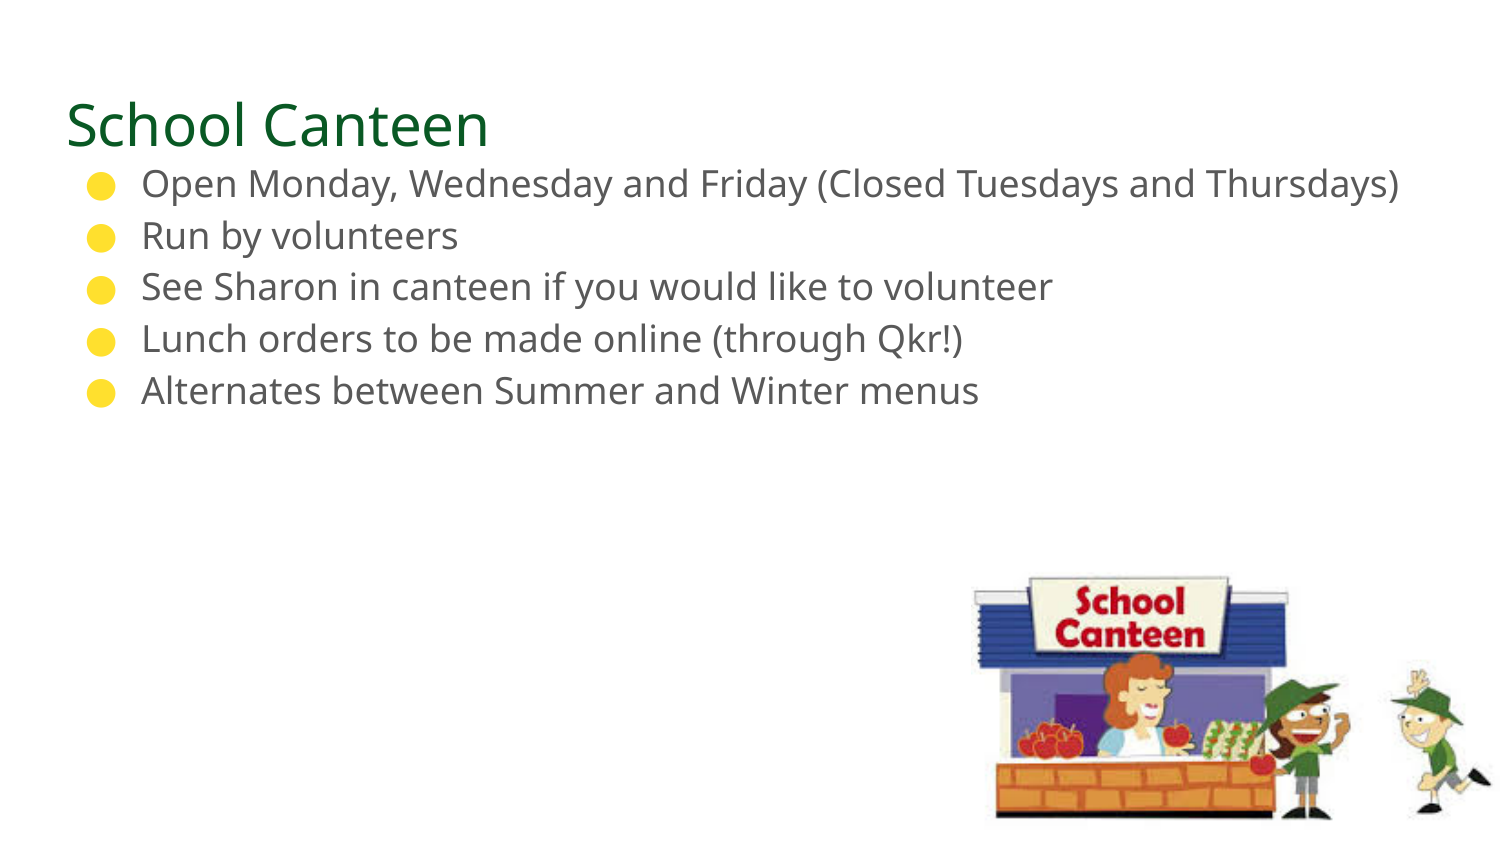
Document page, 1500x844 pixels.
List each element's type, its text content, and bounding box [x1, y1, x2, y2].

list Open Monday, Wednesday and Friday (Closed Tuesdays and Thursdays) Run by volunteers See Sharon in canteen if you would like to volunteer Lunch orders to be made online (through Qkr!) Alternates between Summer and Winter menus [51, 138, 1449, 805]
picture [971, 529, 1500, 844]
title School Canteen [51, 72, 1449, 138]
